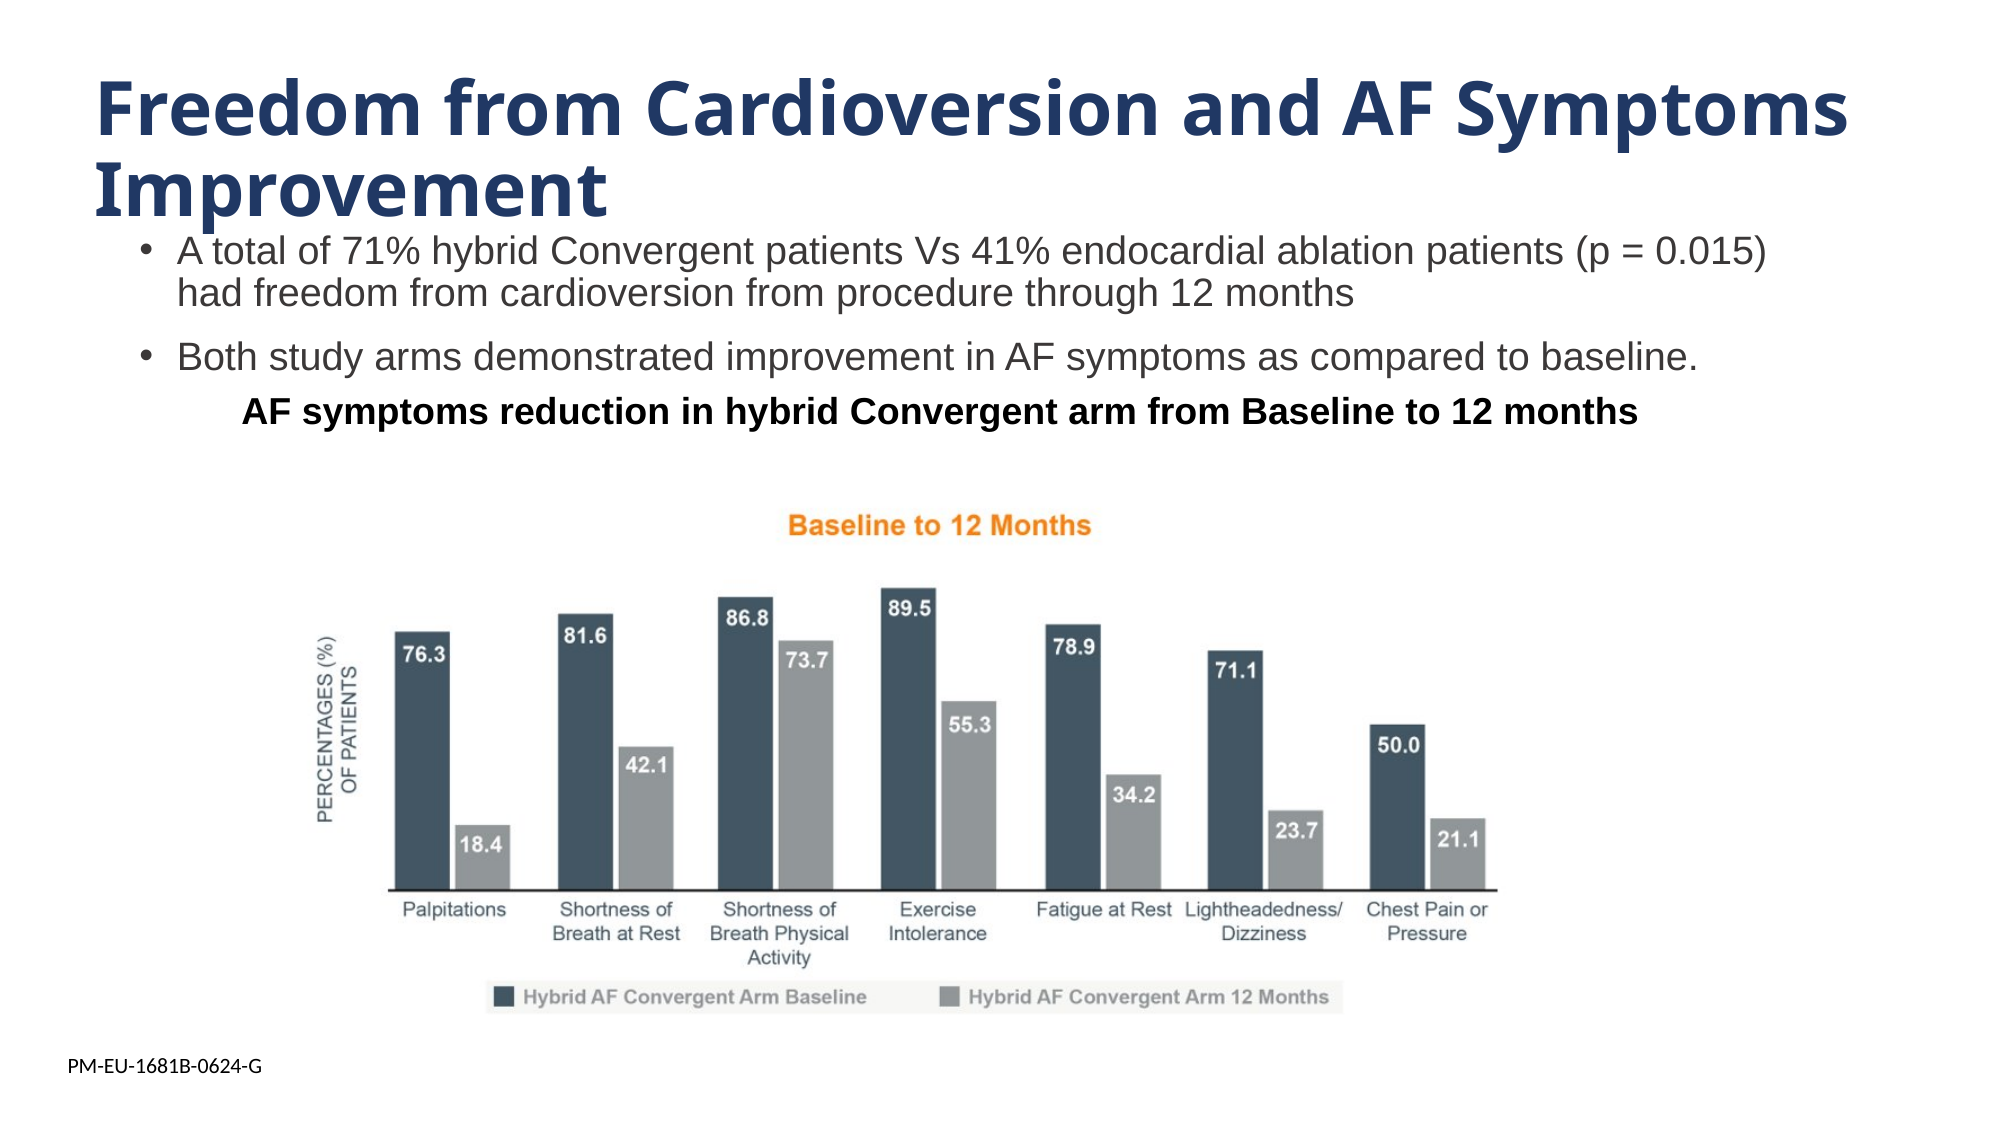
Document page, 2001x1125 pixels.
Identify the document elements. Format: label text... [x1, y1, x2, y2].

text_box AF symptoms reduction in hybrid Convergent arm from Baseline to 12 months [226, 379, 1850, 440]
text_box PM-EU-1681B-0624-G [52, 1043, 314, 1085]
title Freedom from Cardioversion and AF Symptoms Improvement [79, 42, 1921, 261]
list A total of 71% hybrid Convergent patients Vs 41% endocardial ablation patients (p = 0.015) had freedom from cardioversion from procedure through 12 months Both study arms demonstrated improvement in AF symptoms as compared to baseline. [124, 222, 1850, 393]
picture [290, 436, 1519, 1045]
